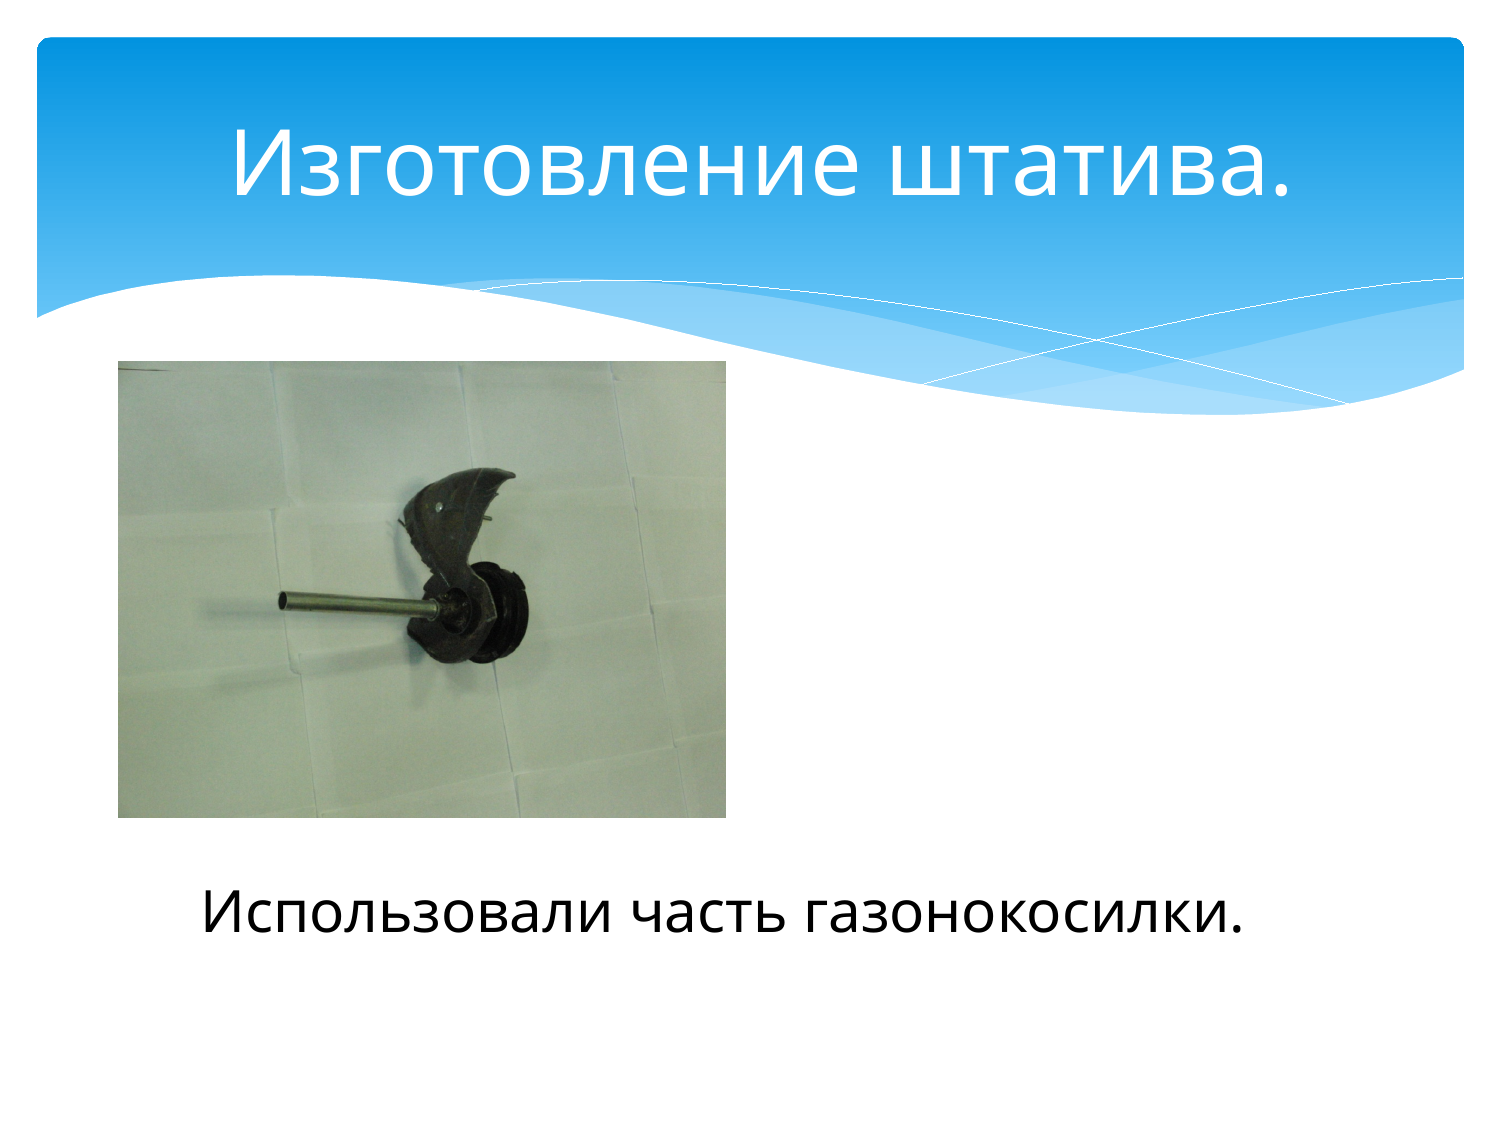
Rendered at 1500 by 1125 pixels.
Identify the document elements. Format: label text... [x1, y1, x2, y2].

picture [117, 361, 726, 818]
title Изготовление штатива. [75, 55, 1425, 261]
text_box Использовали часть газонокосилки. [114, 867, 1332, 952]
